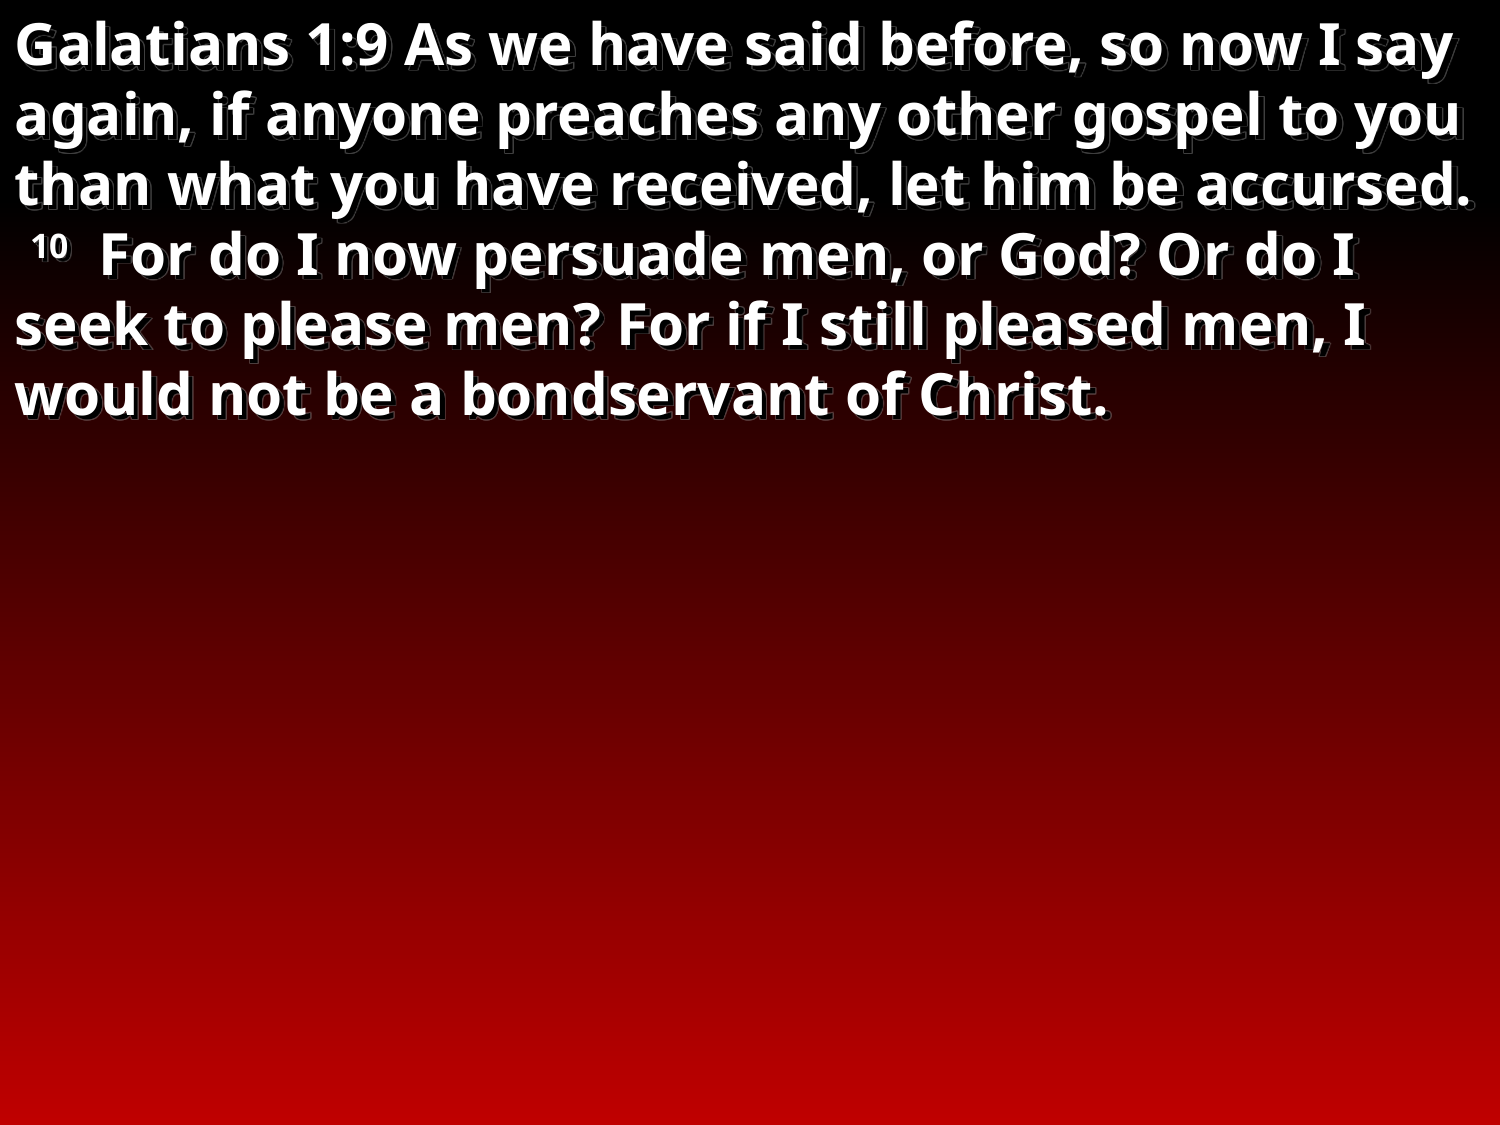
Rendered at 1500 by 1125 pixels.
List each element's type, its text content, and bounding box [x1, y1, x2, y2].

text_box Galatians 1:9 As we have said before, so now I say again, if anyone preaches any other gospel to you than what you have received, let him be accursed. 10 For do I now persuade men, or God? Or do I seek to please men? For if I still pleased men, I would not be a bondservant of Christ. [0, 0, 1500, 435]
